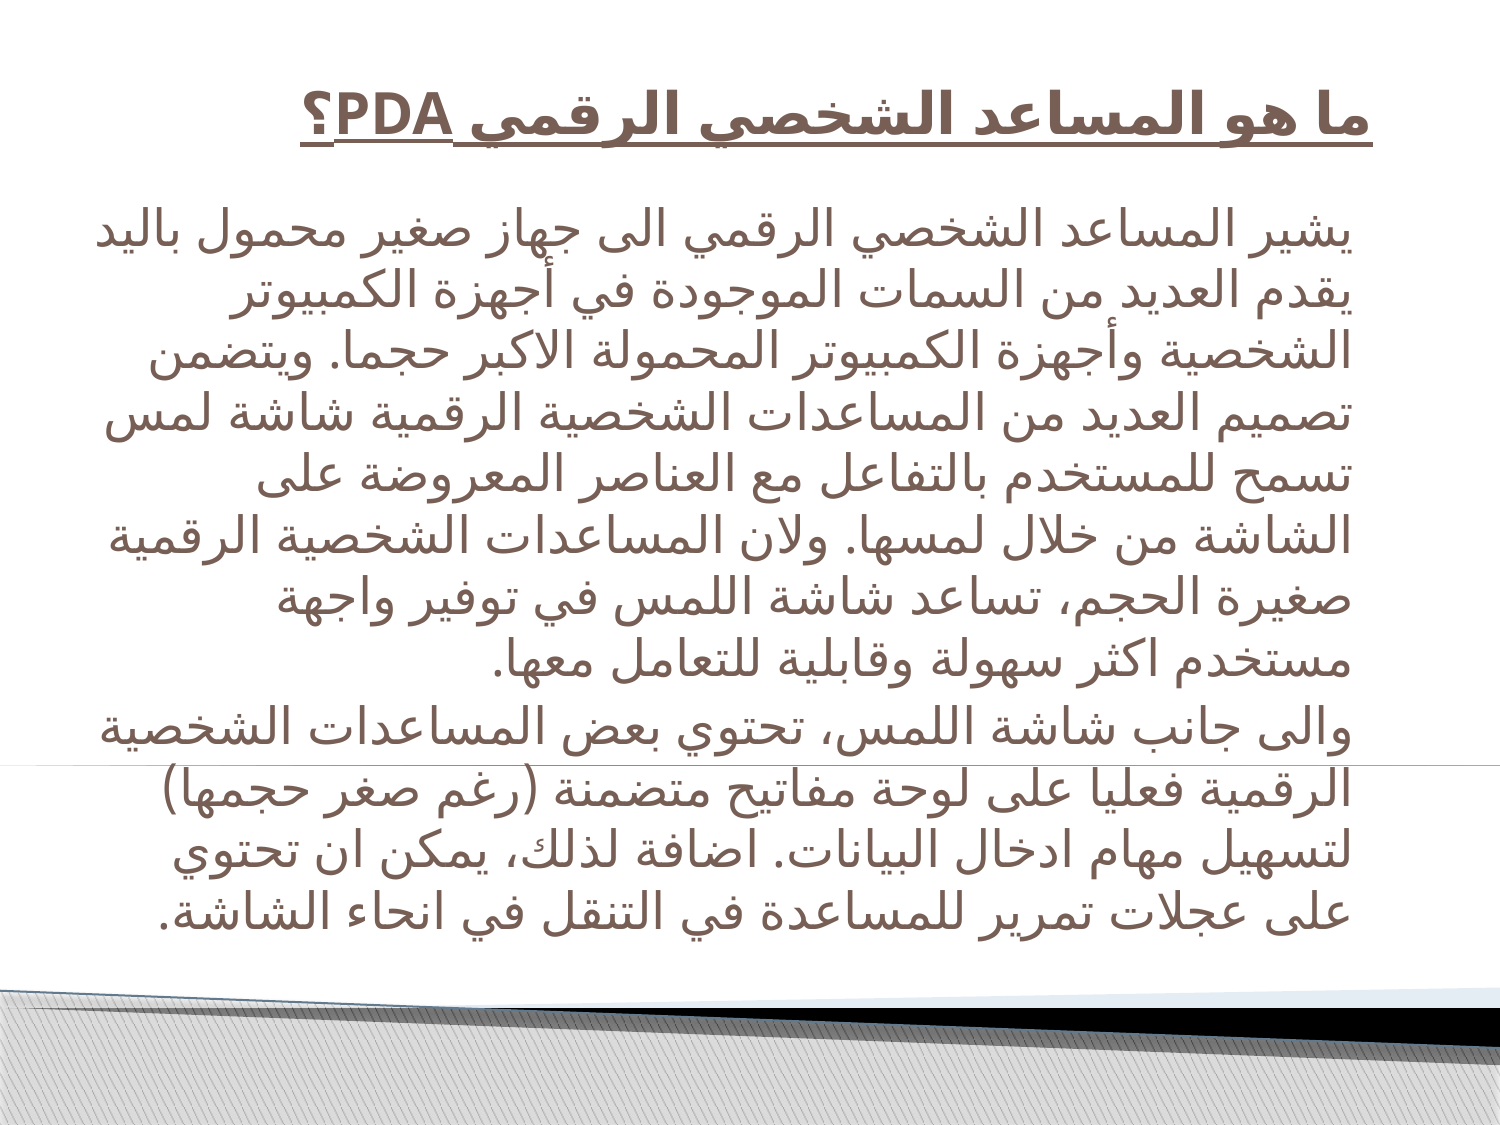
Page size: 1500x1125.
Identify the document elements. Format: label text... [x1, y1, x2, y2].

picture [5, 1008, 1500, 1066]
title ما هو المساعد الشخصي الرقمي PDA؟ [112, 50, 1388, 154]
subtitle يشير المساعد الشخصي الرقمي الى جهاز صغير محمول باليد يقدم العديد من السمات الموجودة في أجهزة الكمبيوتر الشخصية وأجهزة الكمبيوتر المحمولة الاكبر حجما. ويتضمن تصميم العديد من المساعدات الشخصية الرقمية شاشة لمس تسمح للمستخدم بالتفاعل مع العناصر المعروضة على الشاشة من خلال لمسها. ولان المساعدات الشخصية الرقمية صغيرة الحجم، تساعد شاشة اللمس في توفير واجهة مستخدم اكثر سهولة وقابلية للتعامل معها. والى جانب شاشة اللمس، تحتوي بعض المساعدات الشخصية الرقمية فعليا على لوحة مفاتيح متضمنة (رغم صغر حجمها) لتسهيل مهام ادخال البيانات. اضافة لذلك، يمكن ان تحتوي على عجلات تمرير للمساعدة في التنقل في انحاء الشاشة. [75, 187, 1363, 1000]
